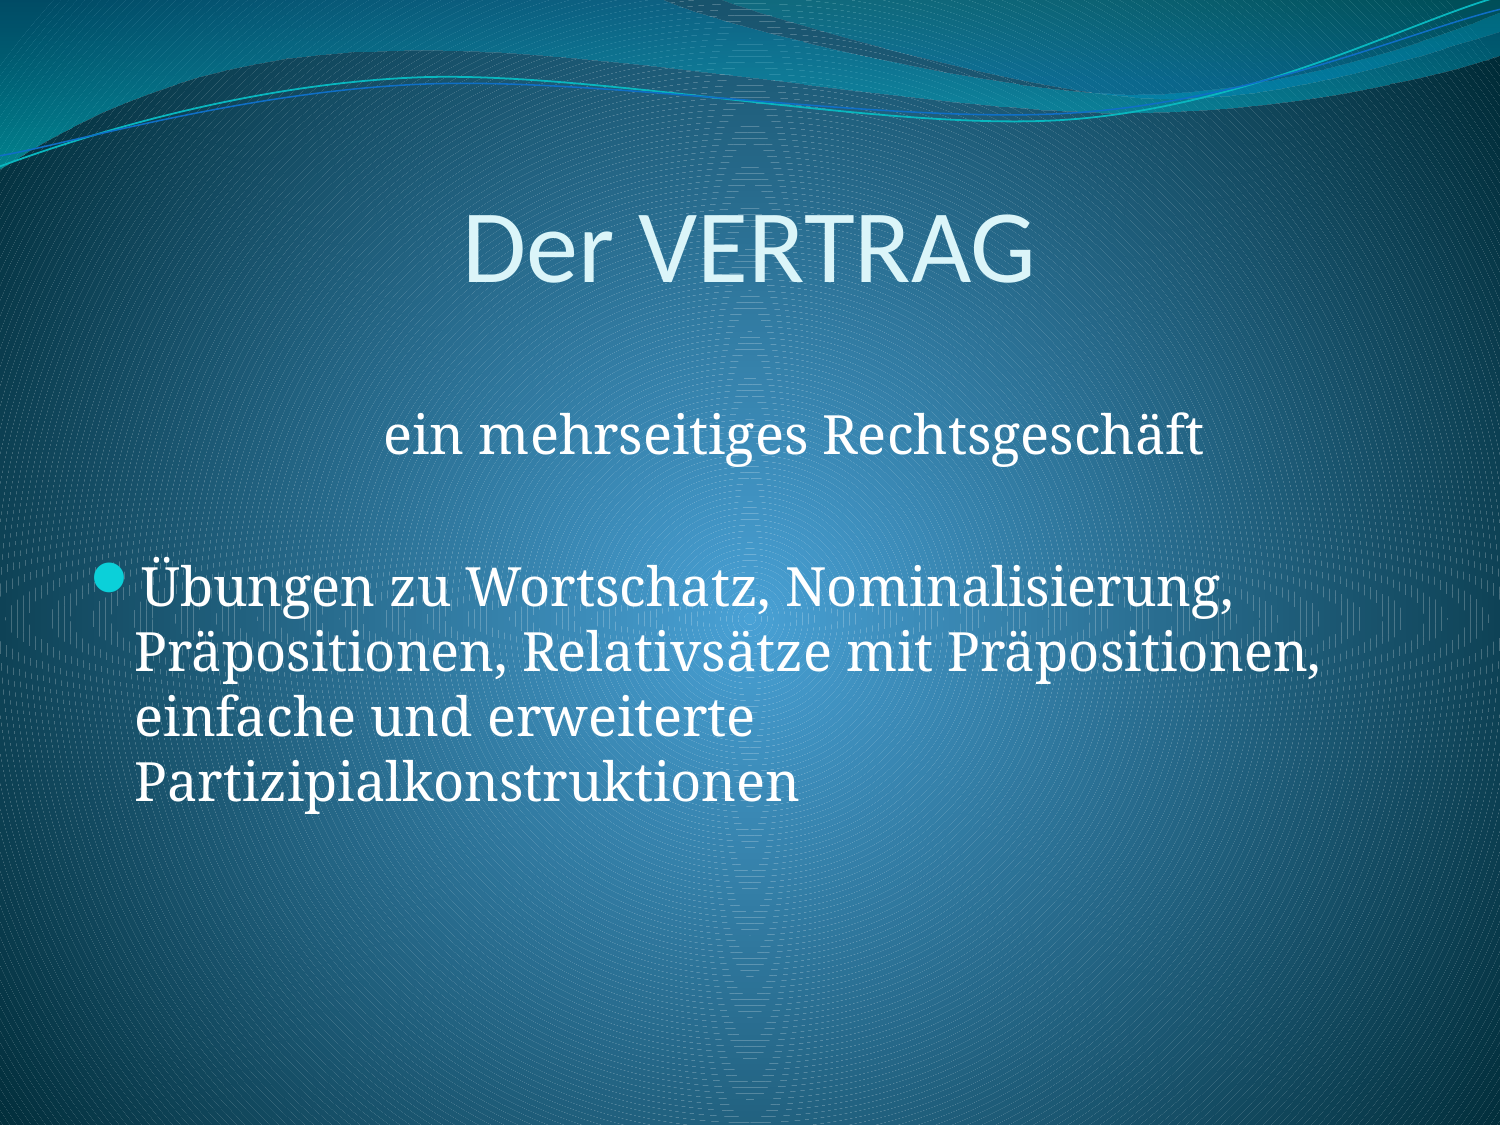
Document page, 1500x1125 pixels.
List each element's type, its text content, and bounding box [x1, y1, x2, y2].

list ein mehrseitiges Rechtsgeschäft Übungen zu Wortschatz, Nominalisierung, Präpositionen, Relativsätze mit Präpositionen, einfache und erweiterte Partizipialkonstruktionen [75, 317, 1425, 1038]
title Der VERTRAG [75, 115, 1425, 303]
